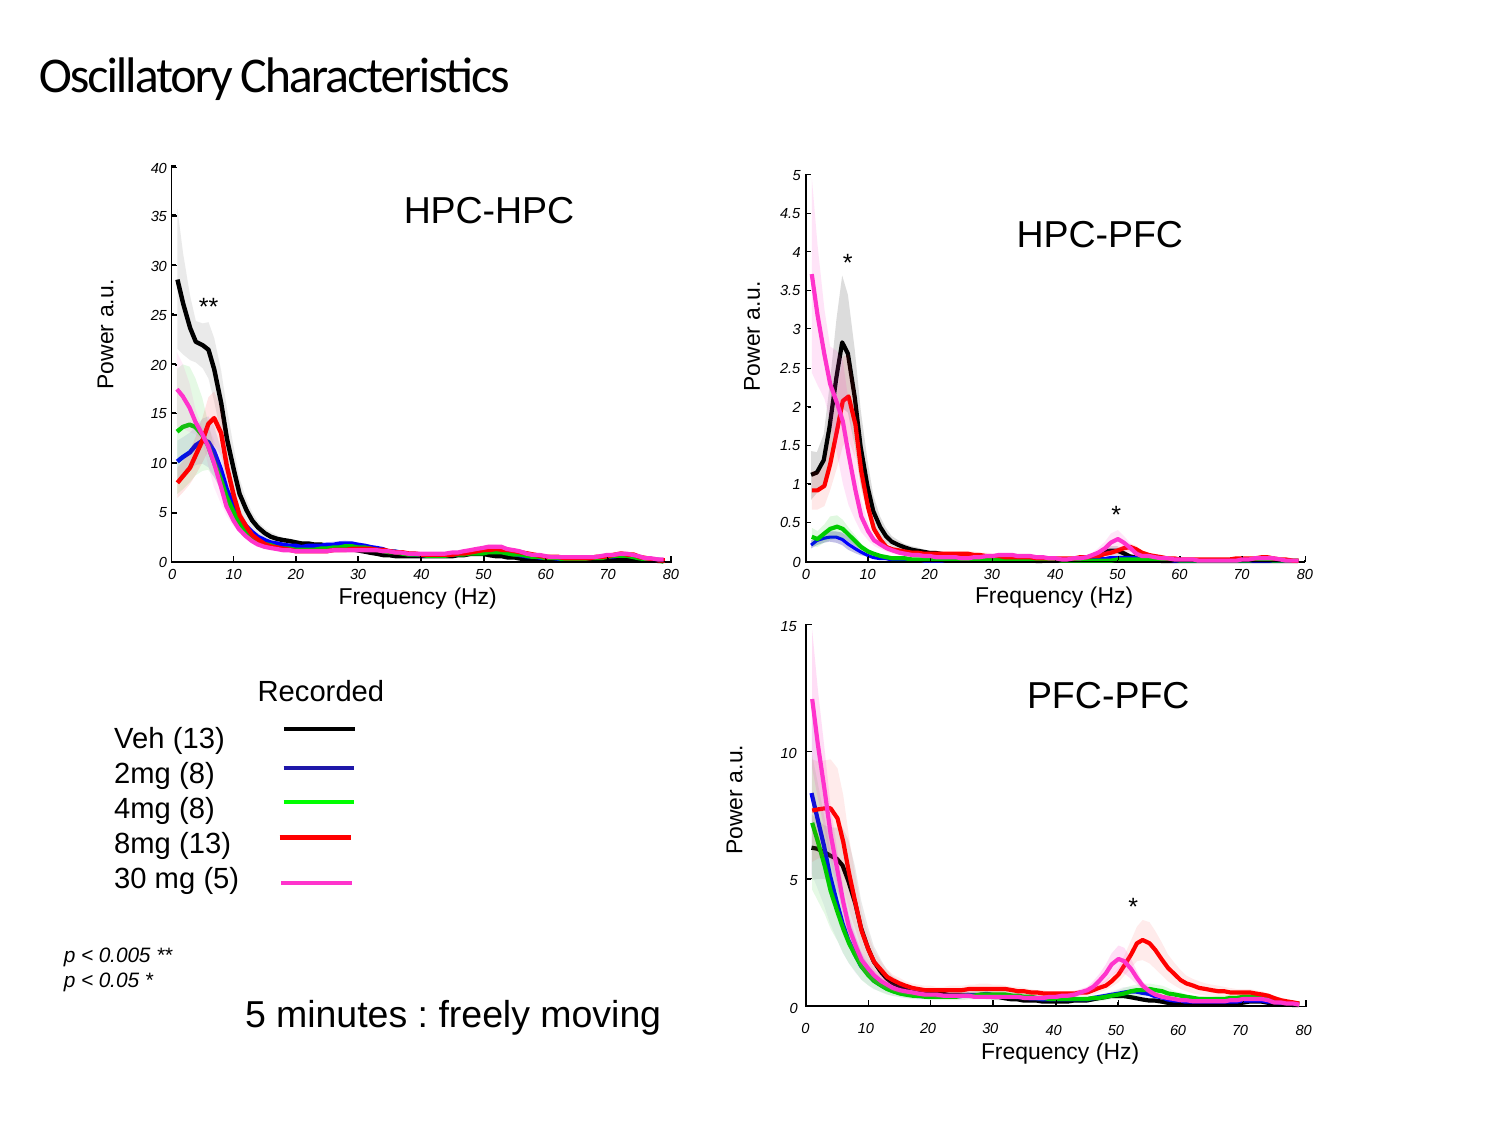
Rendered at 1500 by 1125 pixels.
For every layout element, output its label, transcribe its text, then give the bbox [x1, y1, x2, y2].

text_box p < 0.005 ** p < 0.05 * [49, 933, 187, 999]
text_box Oscillatory Characteristics [24, 35, 1375, 198]
text_box Power a.u. [82, 264, 126, 404]
text_box Frequency (Hz) [960, 593, 1149, 615]
text_box Veh (13) 2mg (8) 4mg (8) 8mg (13) 30 mg (5) [99, 712, 255, 902]
text_box Power a.u. [729, 266, 772, 407]
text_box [779, 165, 1314, 584]
text_box Recorded [242, 665, 400, 715]
text_box Power a.u. [711, 729, 755, 870]
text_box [150, 158, 680, 584]
text_box Frequency (Hz) [323, 592, 512, 616]
text_box Frequency (Hz) [966, 1042, 1155, 1072]
text_box 5 minutes : freely moving [230, 982, 677, 1043]
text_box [782, 616, 1310, 1035]
